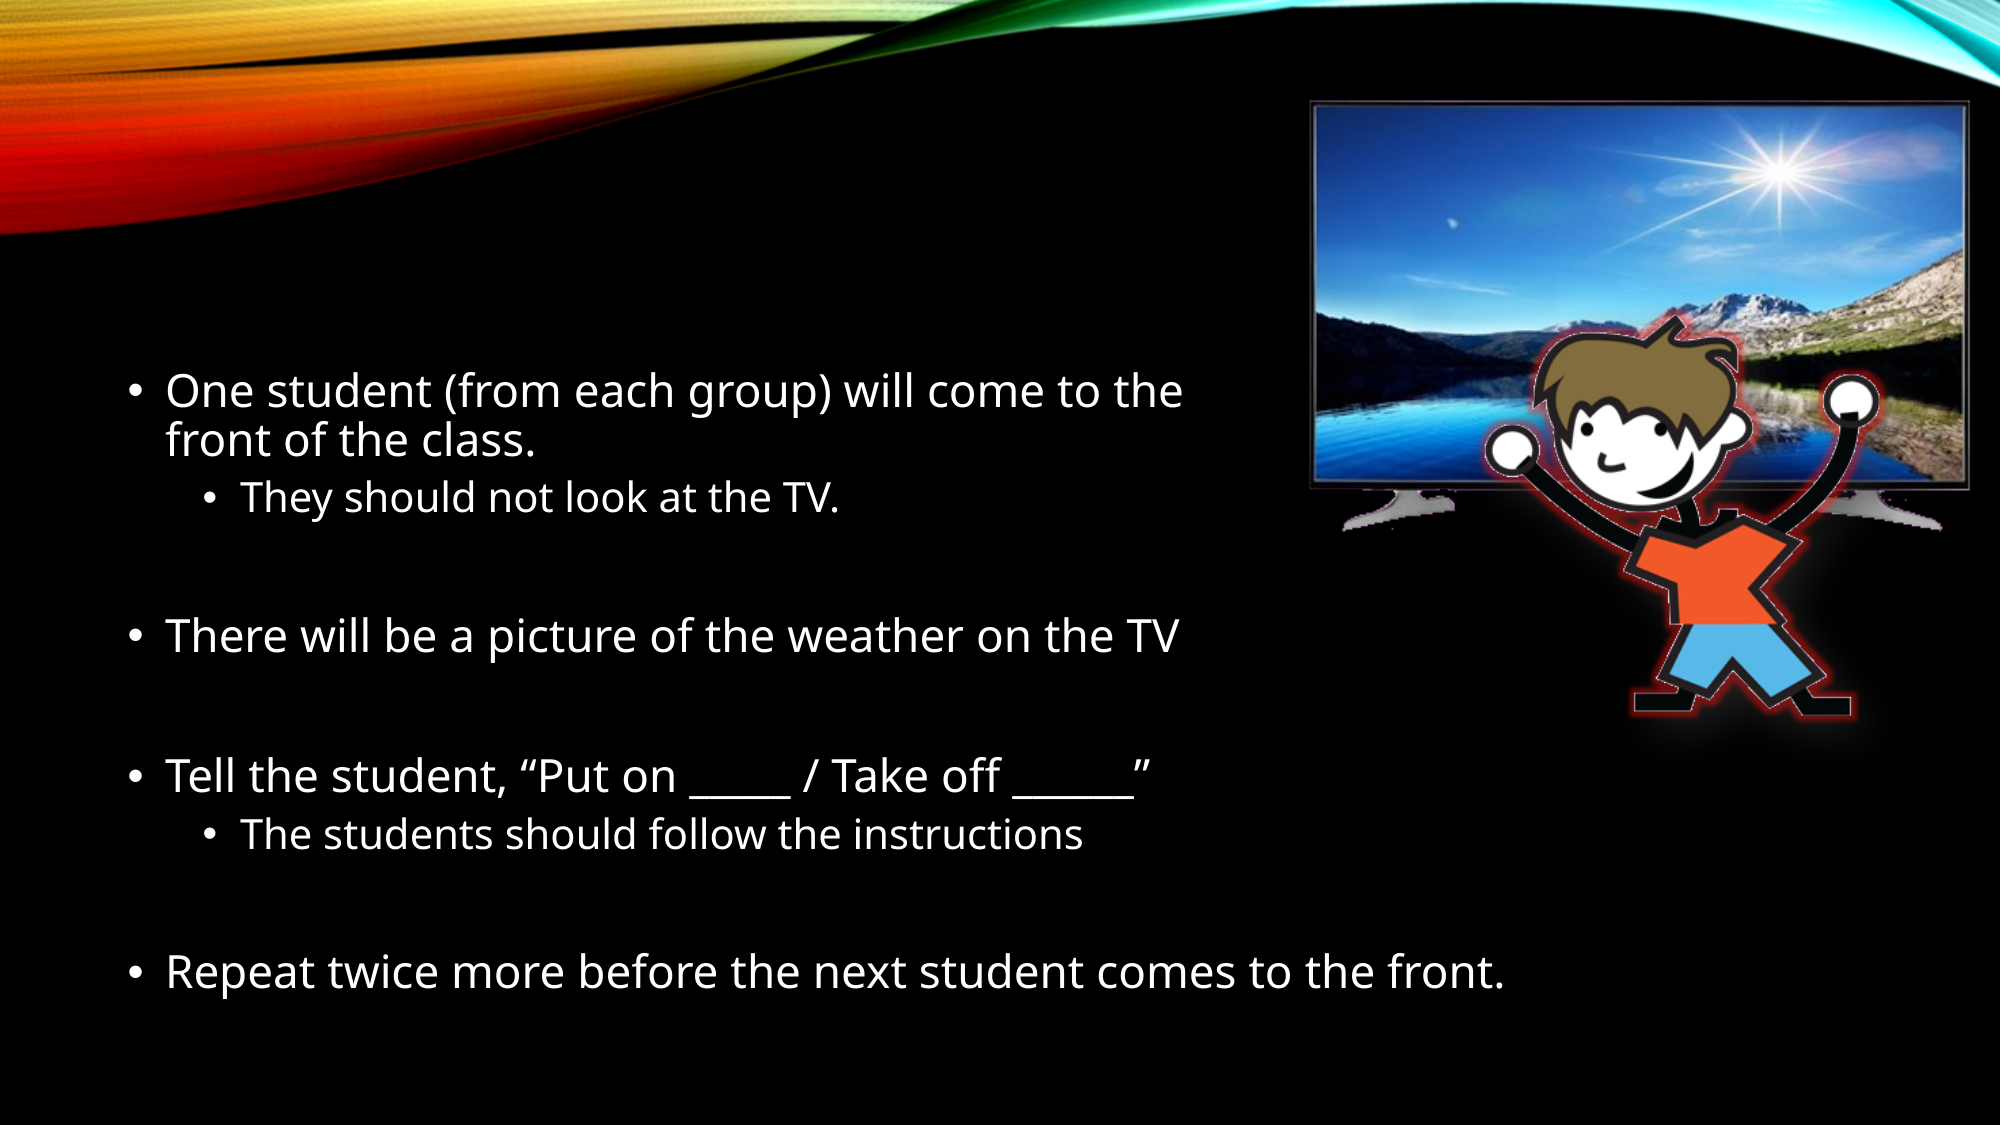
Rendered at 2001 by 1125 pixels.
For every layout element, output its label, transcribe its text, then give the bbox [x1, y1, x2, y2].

list One student (from each group) will come to the front of the class. They should not look at the TV. There will be a picture of the weather on the TV Tell the student, “Put on _____ / Take off ______” The students should follow the instructions Repeat twice more before the next student comes to the front. [112, 360, 1888, 1054]
title Rules [474, 125, 1258, 338]
picture [0, 0, 2000, 724]
